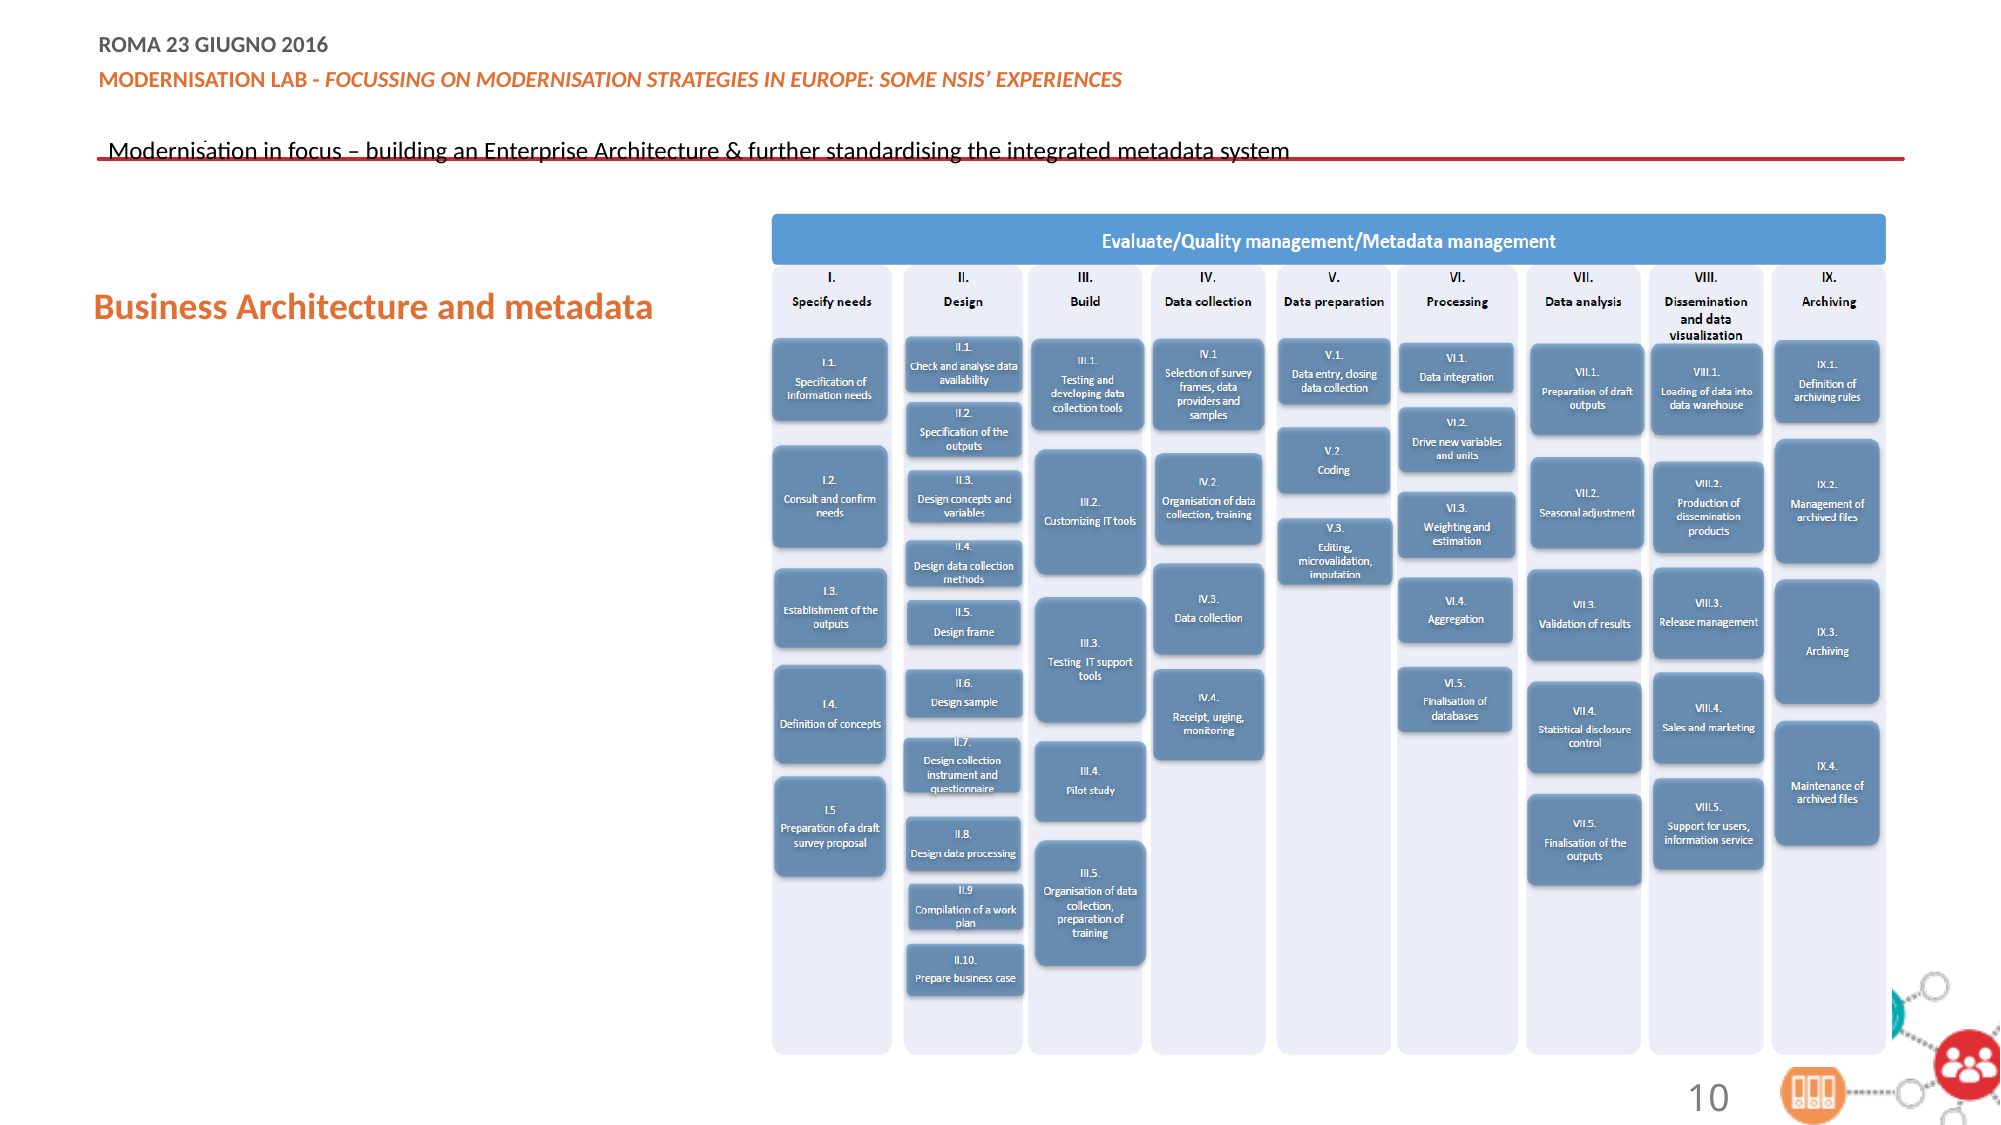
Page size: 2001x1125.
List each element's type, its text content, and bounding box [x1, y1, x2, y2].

picture [767, 210, 1892, 1067]
text_box Modernisation in focus – building an Enterprise Architecture & further standardising the integrated metadata system [93, 90, 1342, 172]
slide_number 10 [1294, 1067, 1745, 1125]
title Business Architecture and metadata [93, 281, 767, 701]
